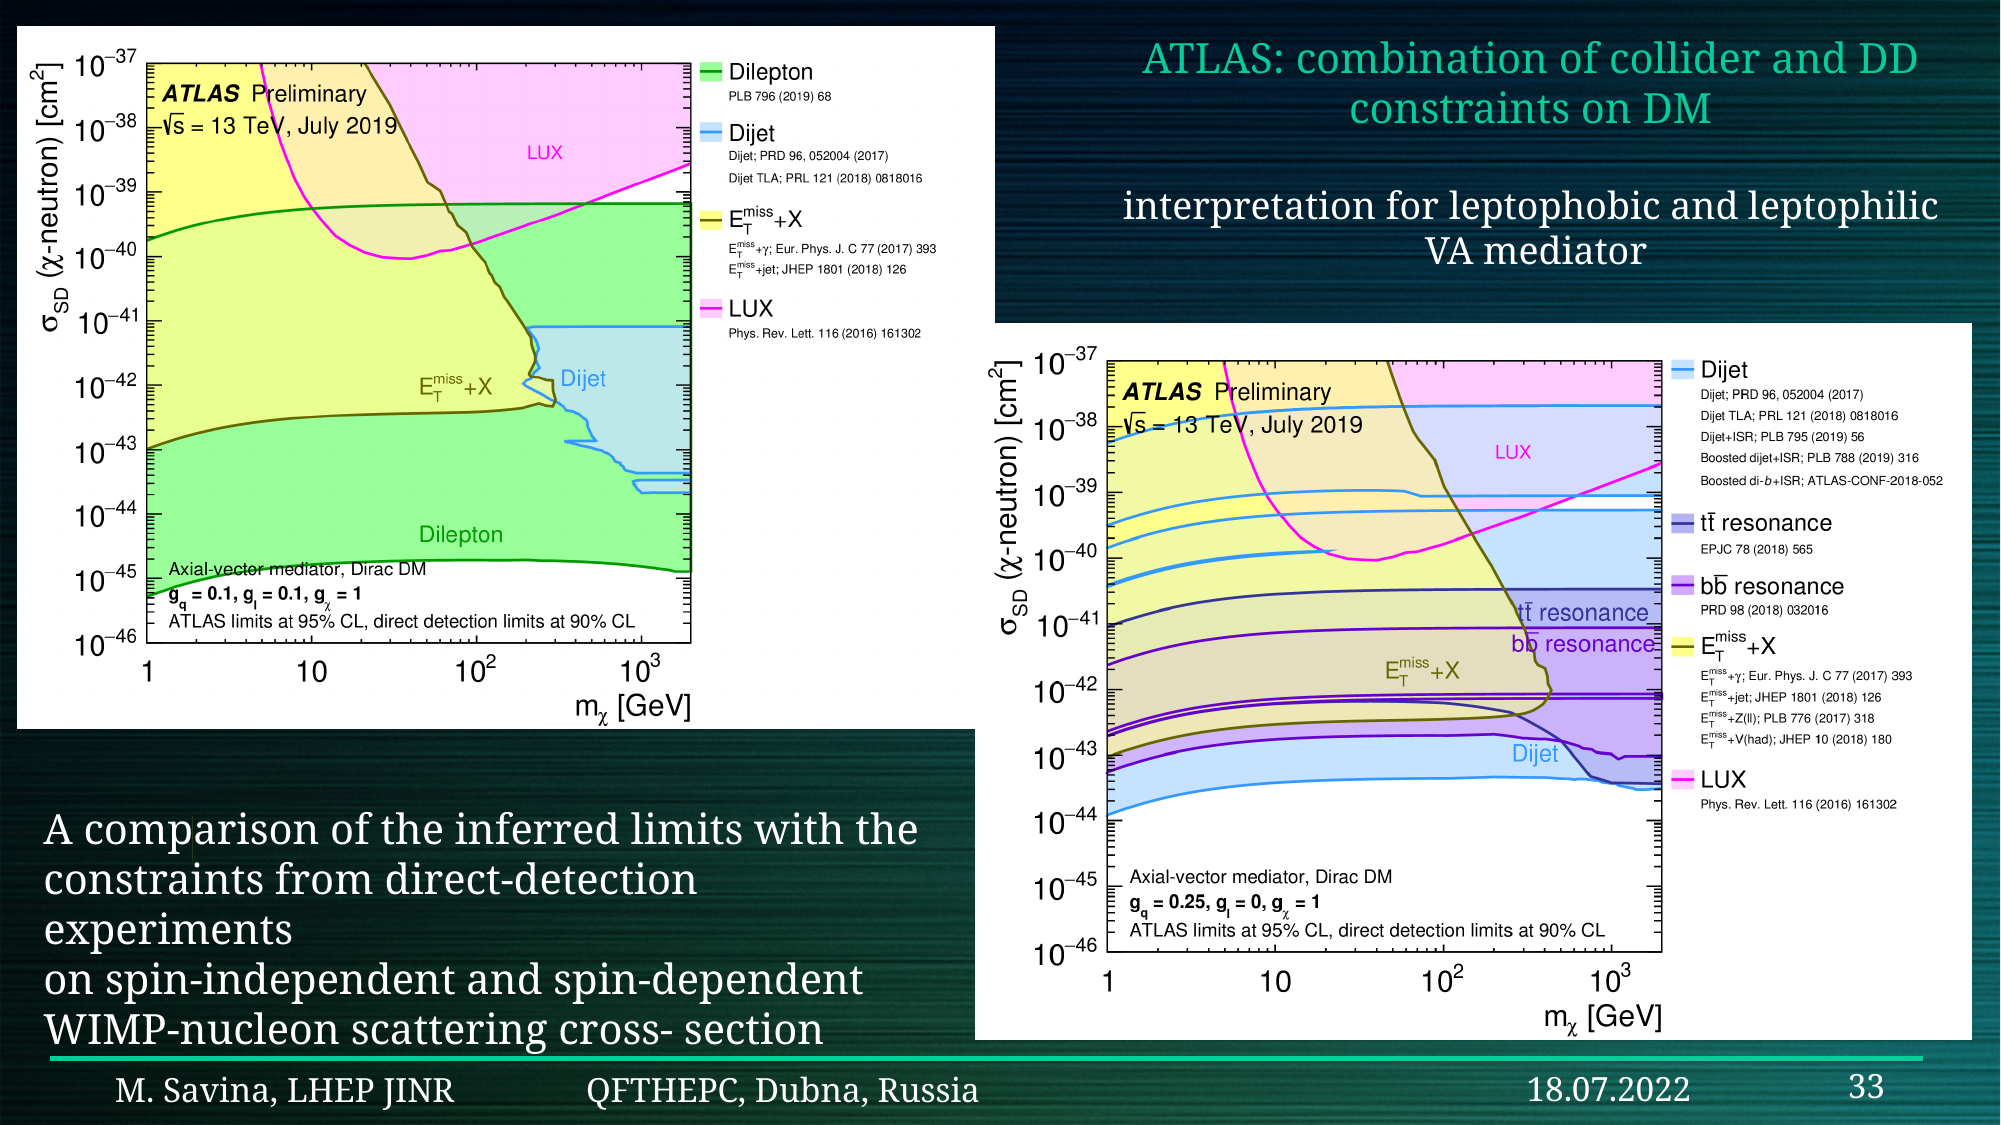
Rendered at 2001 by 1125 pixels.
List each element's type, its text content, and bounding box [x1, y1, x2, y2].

slide_number 33 [1764, 1069, 1900, 1107]
footer M. Savina, LHEP JINR QFTHEPC, Dubna, Russia [99, 1069, 1480, 1109]
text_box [17, 24, 1972, 1040]
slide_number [1492, 1069, 1707, 1107]
picture [0, 0, 2001, 1125]
